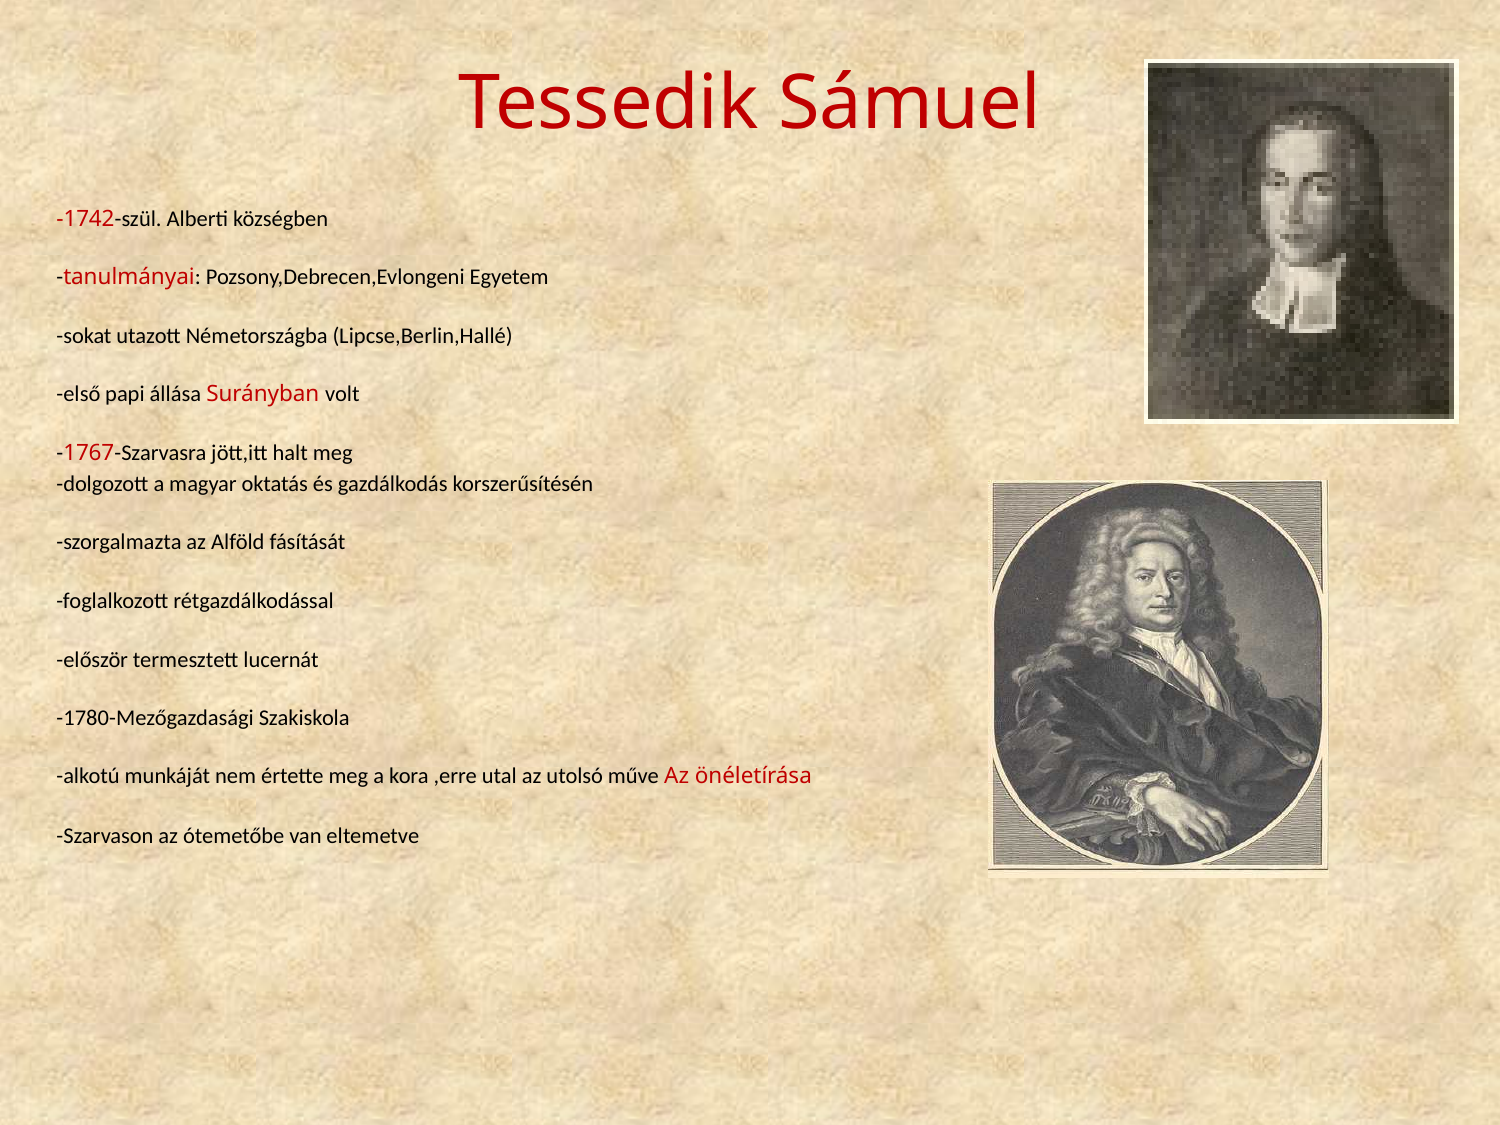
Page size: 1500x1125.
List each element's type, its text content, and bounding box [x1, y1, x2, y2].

list -1742-szül. Alberti községben -tanulmányai: Pozsony,Debrecen,Evlongeni Egyetem -sokat utazott Németországba (Lipcse,Berlin,Hallé) -első papi állása Surányban volt -1767-Szarvasra jött,itt halt meg -dolgozott a magyar oktatás és gazdálkodás korszerűsítésén -szorgalmazta az Alföld fásítását -foglalkozott rétgazdálkodással -először termesztett lucernát -1780-Mezőgazdasági Szakiskola -alkotú munkáját nem értette meg a kora ,erre utal az utolsó műve Az önéletírása -Szarvason az ótemetőbe van eltemetve [41, 196, 1392, 939]
picture [0, 0, 1500, 1125]
title Tessedik Sámuel [75, 45, 1425, 196]
